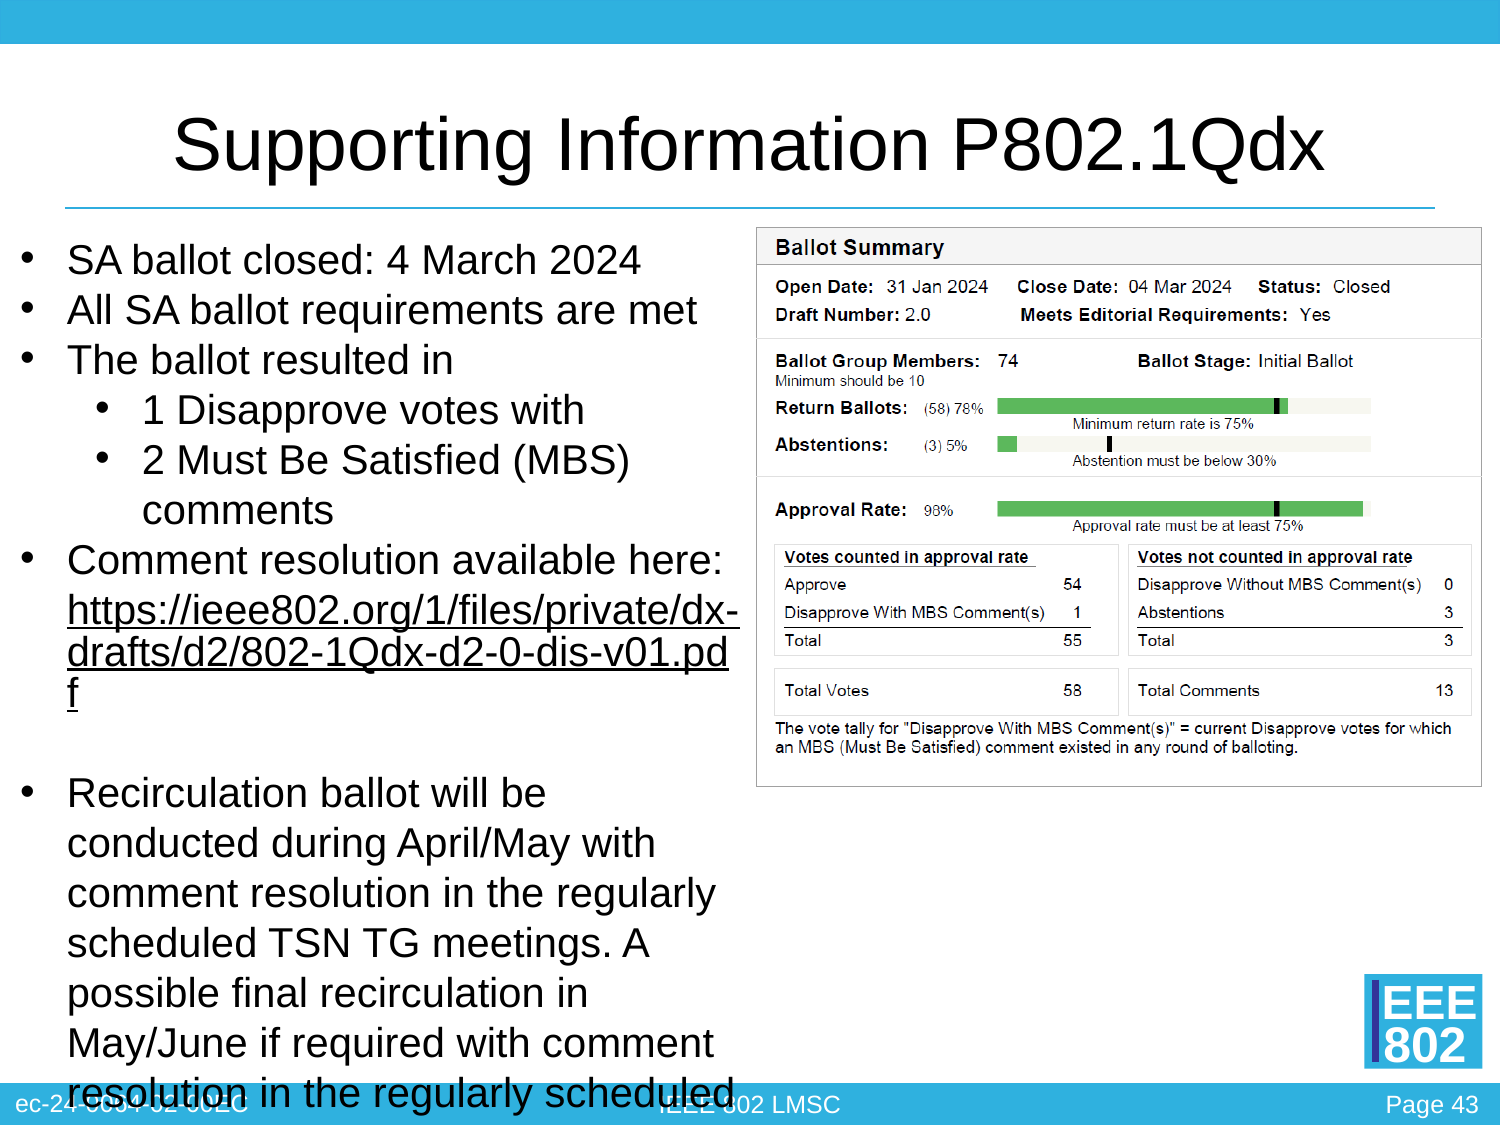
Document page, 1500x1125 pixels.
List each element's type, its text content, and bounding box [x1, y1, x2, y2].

picture [749, 223, 1484, 789]
text_box SA ballot closed: 4 March 2024 All SA ballot requirements are met The ballot resulted in 1 Disapprove votes with 2 Must Be Satisfied (MBS) comments Comment resolution available here: https://ieee802.org/1/files/private/dx-drafts/d2/802-1Qdx-d2-0-dis-v01.pdf Recirculation ballot will be conducted during April/May with comment resolution in the regularly scheduled TSN TG meetings. A possible final recirculation in May/June if required with comment resolution in the regularly scheduled TSN TG meetings. [4, 224, 755, 1091]
title Supporting Information P802.1Qdx [75, 75, 1425, 205]
